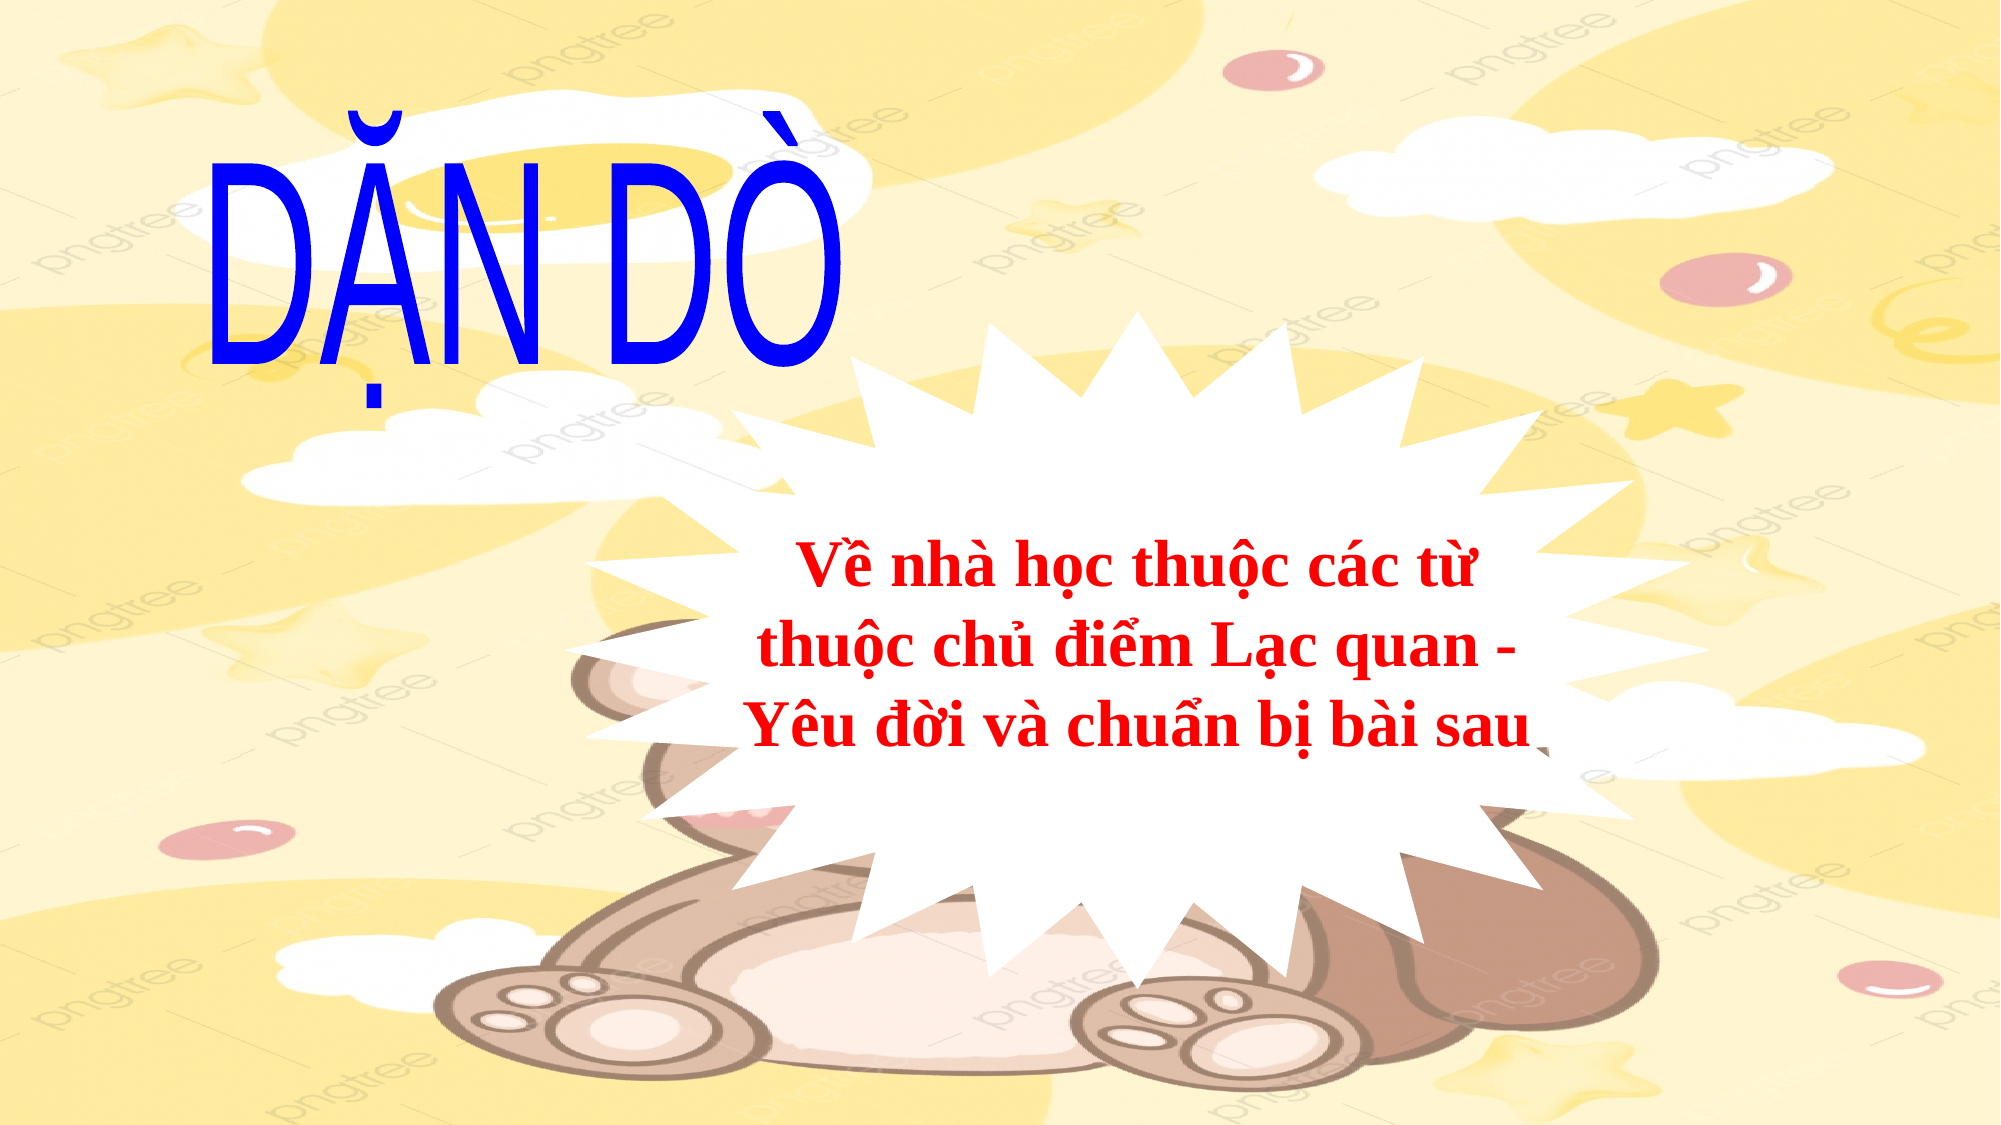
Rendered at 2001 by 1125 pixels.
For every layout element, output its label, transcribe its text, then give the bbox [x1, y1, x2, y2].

text_box [566, 554, 724, 746]
text_box [642, 759, 1633, 988]
text_box Về nhà học thuộc các từ thuộc chủ điểm Lạc quan - Yêu đời và chuẩn bị bài sau [724, 512, 1550, 768]
text_box [1550, 554, 1709, 747]
text_box [642, 312, 1633, 542]
